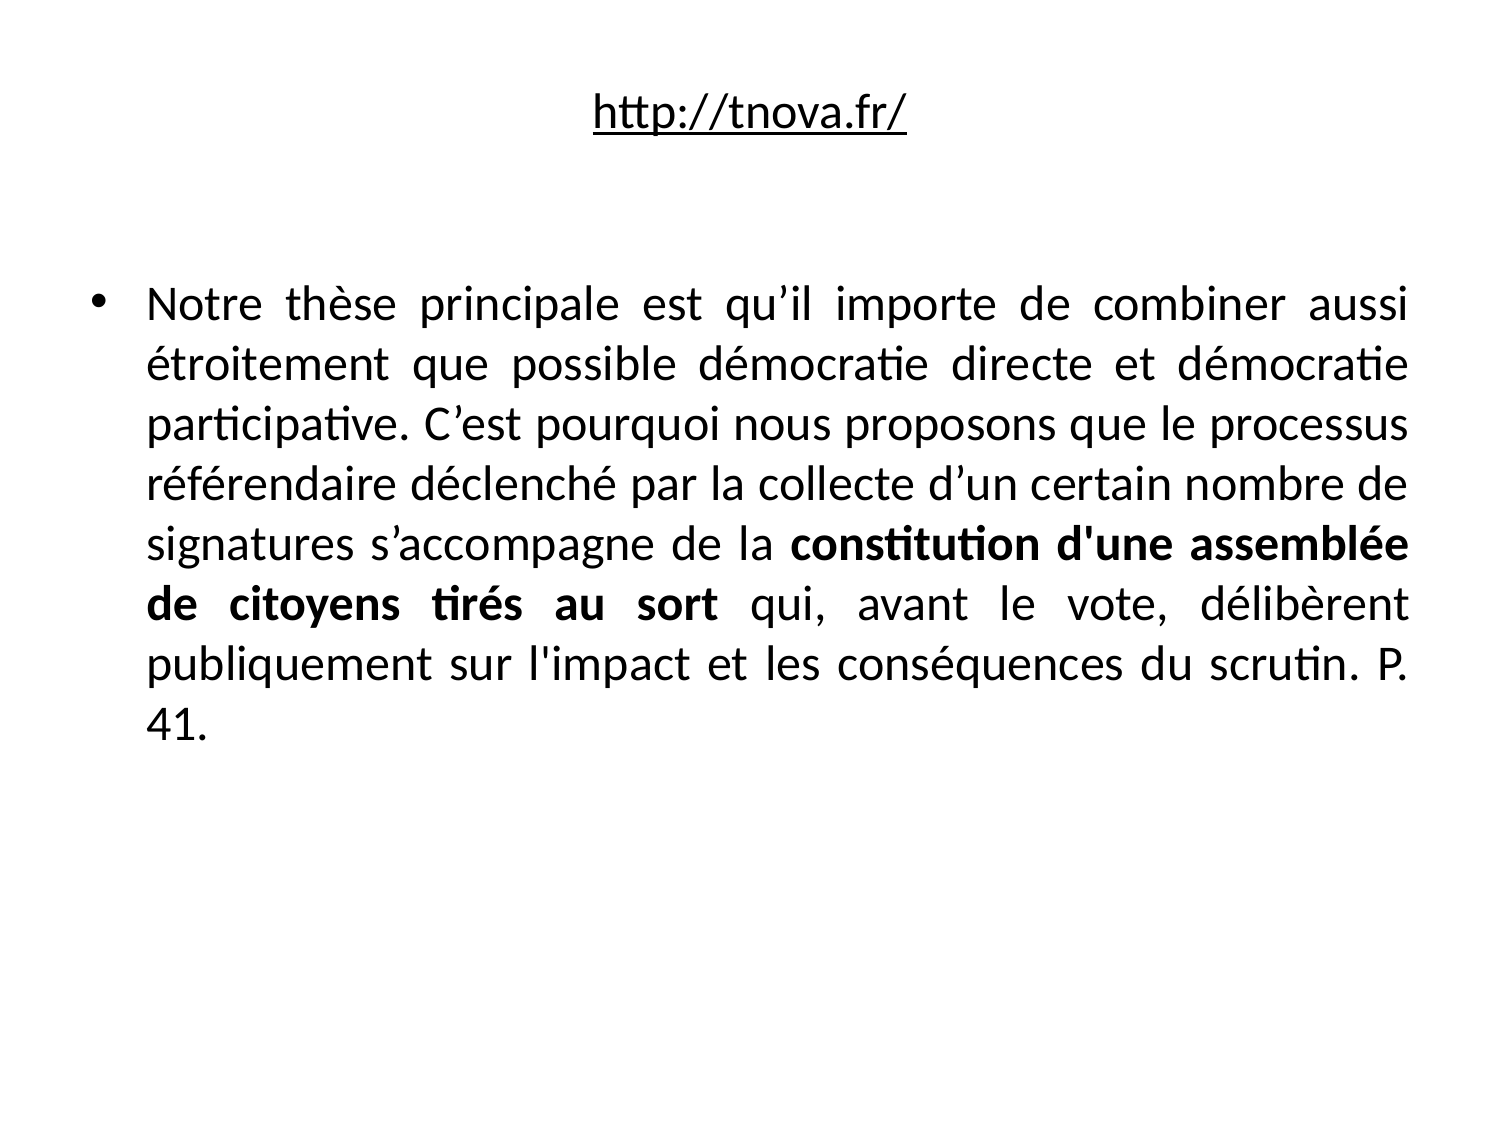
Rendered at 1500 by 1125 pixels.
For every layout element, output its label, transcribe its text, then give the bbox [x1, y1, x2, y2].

title http://tnova.fr/ [75, 45, 1425, 233]
list Notre thèse principale est qu’il importe de combiner aussi étroitement que possible démocratie directe et démocratie participative. C’est pourquoi nous proposons que le processus référendaire déclenché par la collecte d’un certain nombre de signatures s’accompagne de la constitution d'une assemblée de citoyens tirés au sort qui, avant le vote, délibèrent publiquement sur l'impact et les conséquences du scrutin. P. 41. [75, 262, 1425, 1005]
